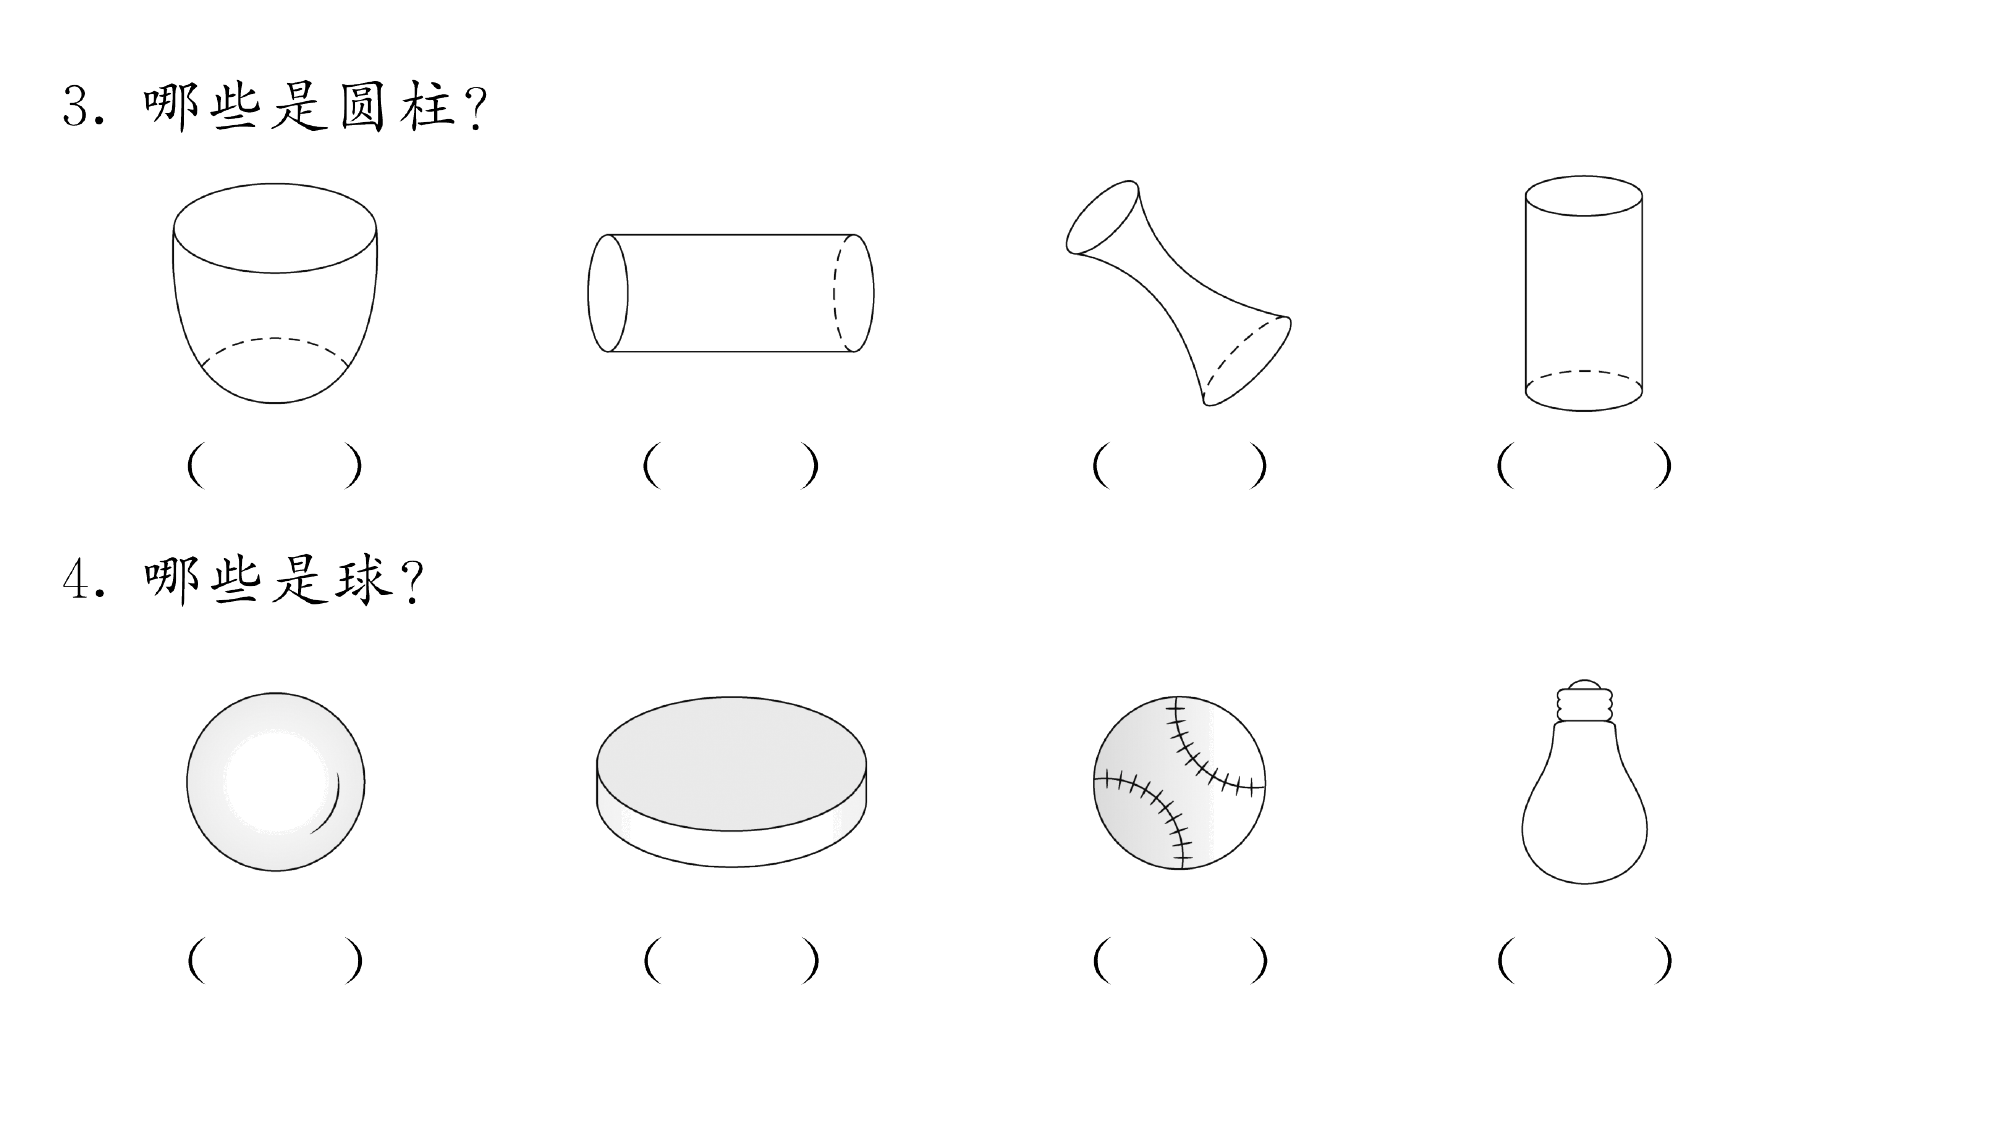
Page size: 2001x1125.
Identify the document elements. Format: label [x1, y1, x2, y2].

picture [58, 58, 1949, 1023]
